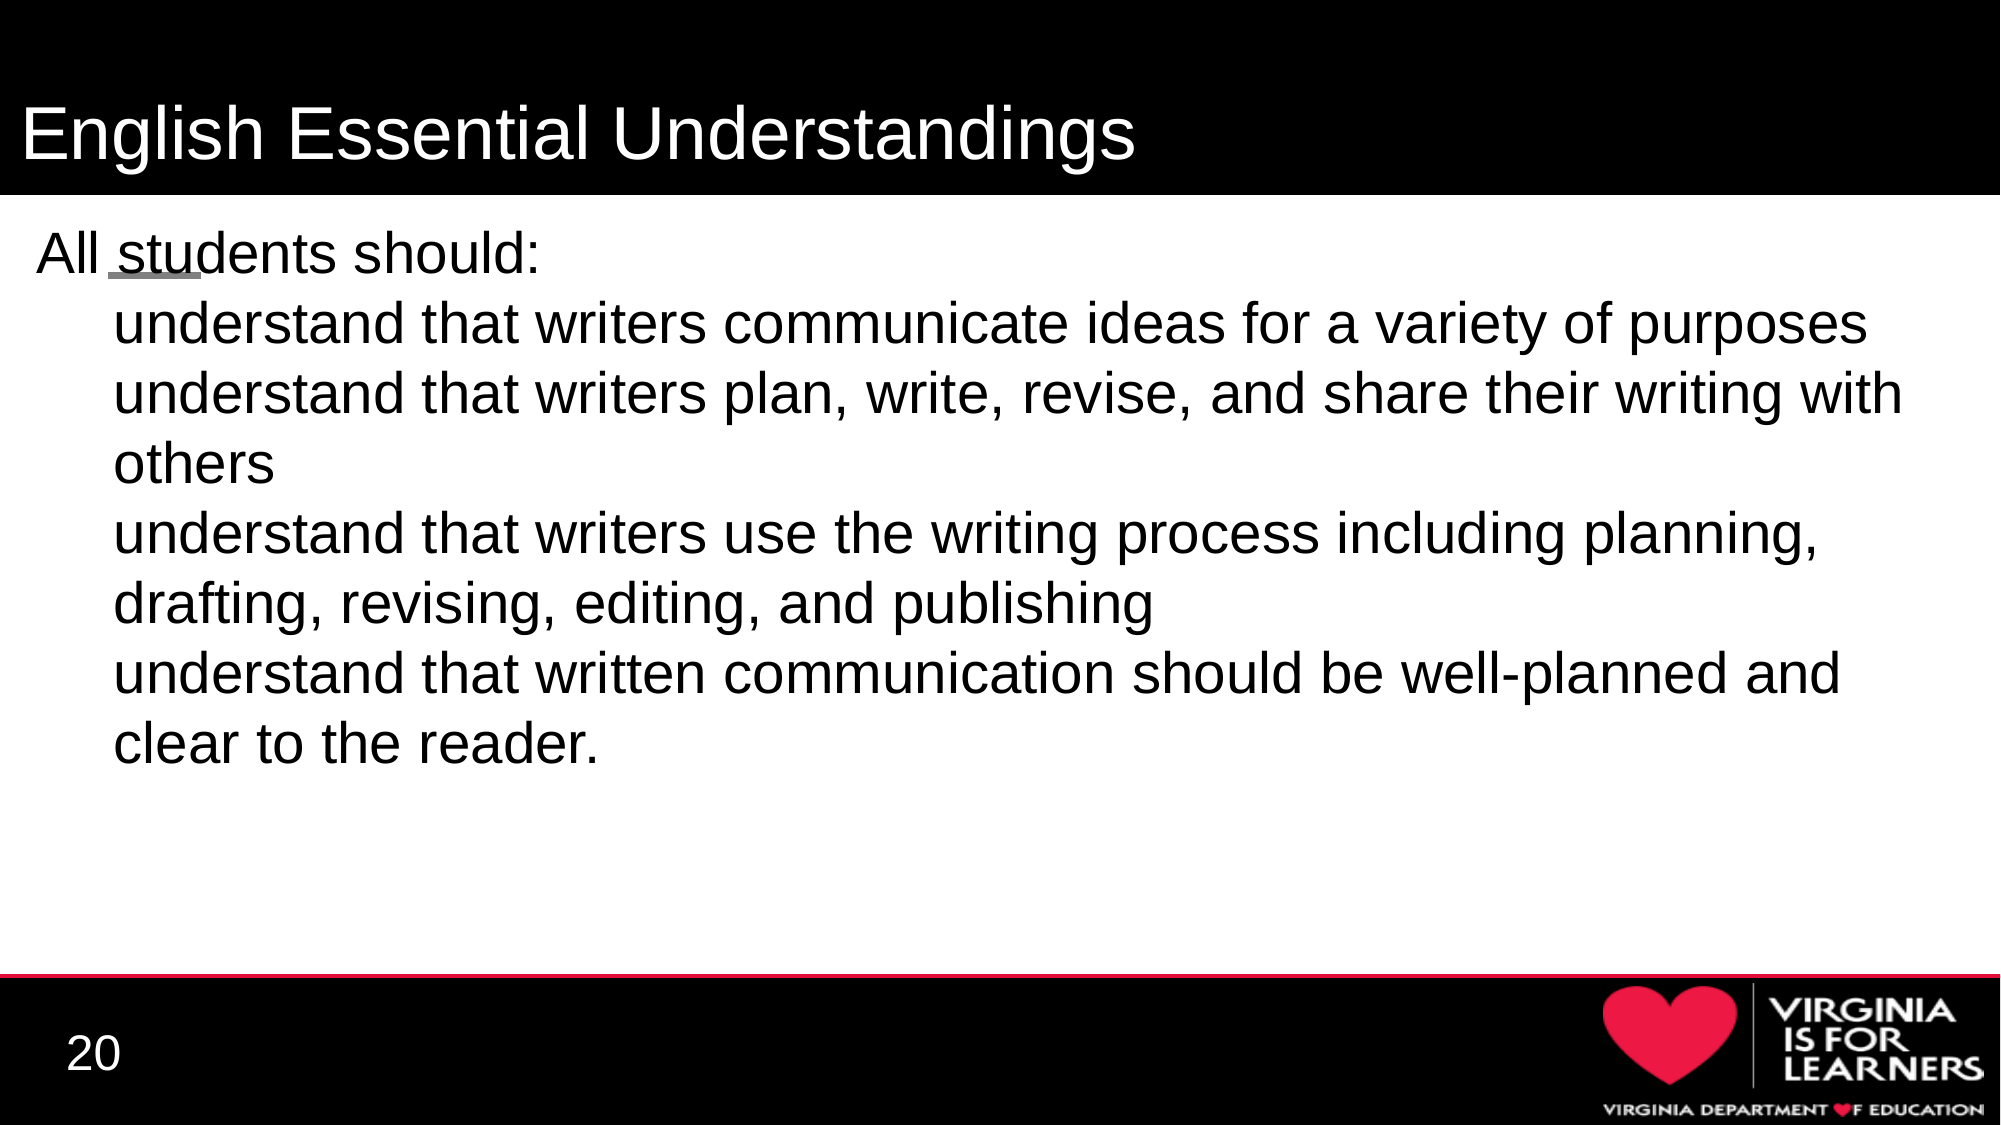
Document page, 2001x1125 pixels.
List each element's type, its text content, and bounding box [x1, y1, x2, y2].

picture [1603, 1037, 1984, 1117]
list All students should: understand that writers communicate ideas for a variety of purposes understand that writers plan, write, revise, and share their writing with others understand that writers use the writing process including planning, drafting, revising, editing, and publishing understand that written communication should be well-planned and clear to the reader. [0, 195, 2000, 1037]
title English Essential Understandings [0, 0, 2000, 195]
